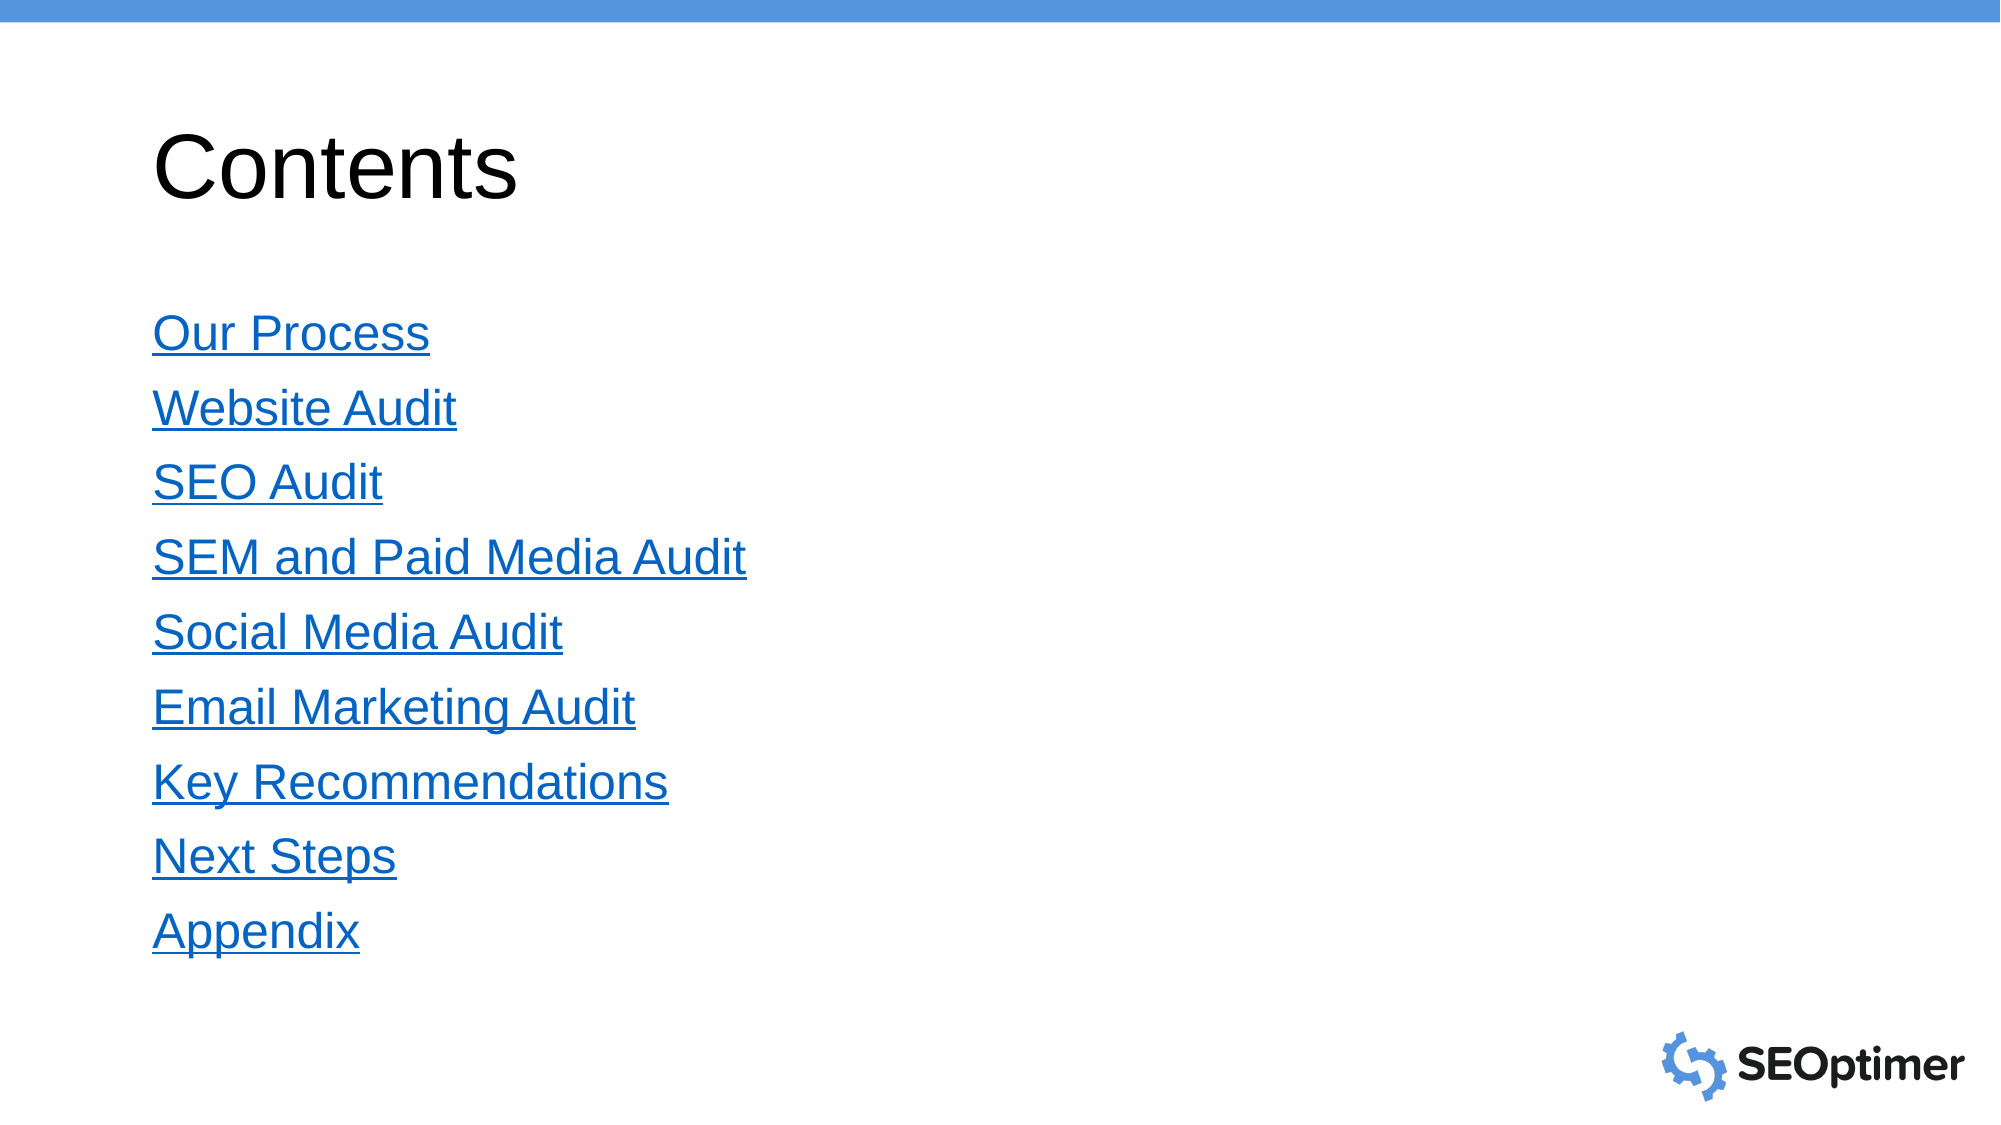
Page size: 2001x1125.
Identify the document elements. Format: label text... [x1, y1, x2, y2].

title Contents [137, 59, 1863, 278]
list Our Process Website Audit SEO Audit SEM and Paid Media Audit Social Media Audit Email Marketing Audit Key Recommendations Next Steps Appendix [137, 299, 1863, 1014]
picture [1659, 1030, 1965, 1103]
